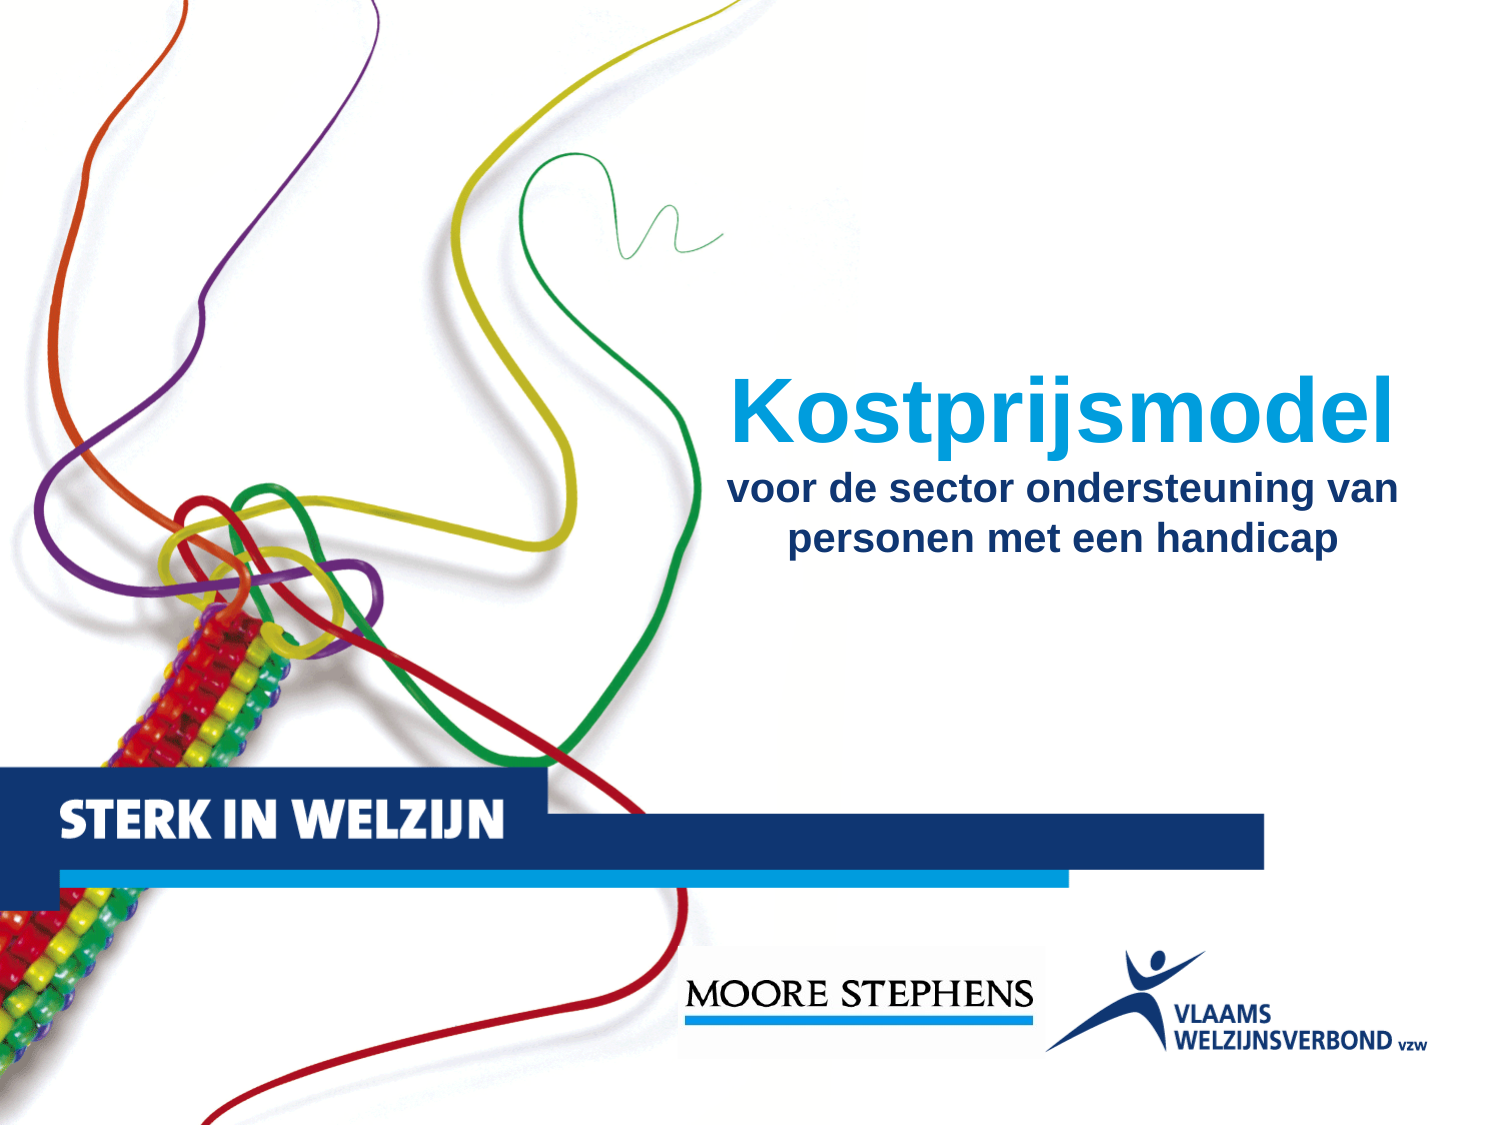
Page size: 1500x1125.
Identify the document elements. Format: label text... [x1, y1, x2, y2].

text_box Kostprijsmodel voor de sector ondersteuning van personen met een handicap [714, 350, 1412, 561]
picture [0, 0, 1500, 1125]
